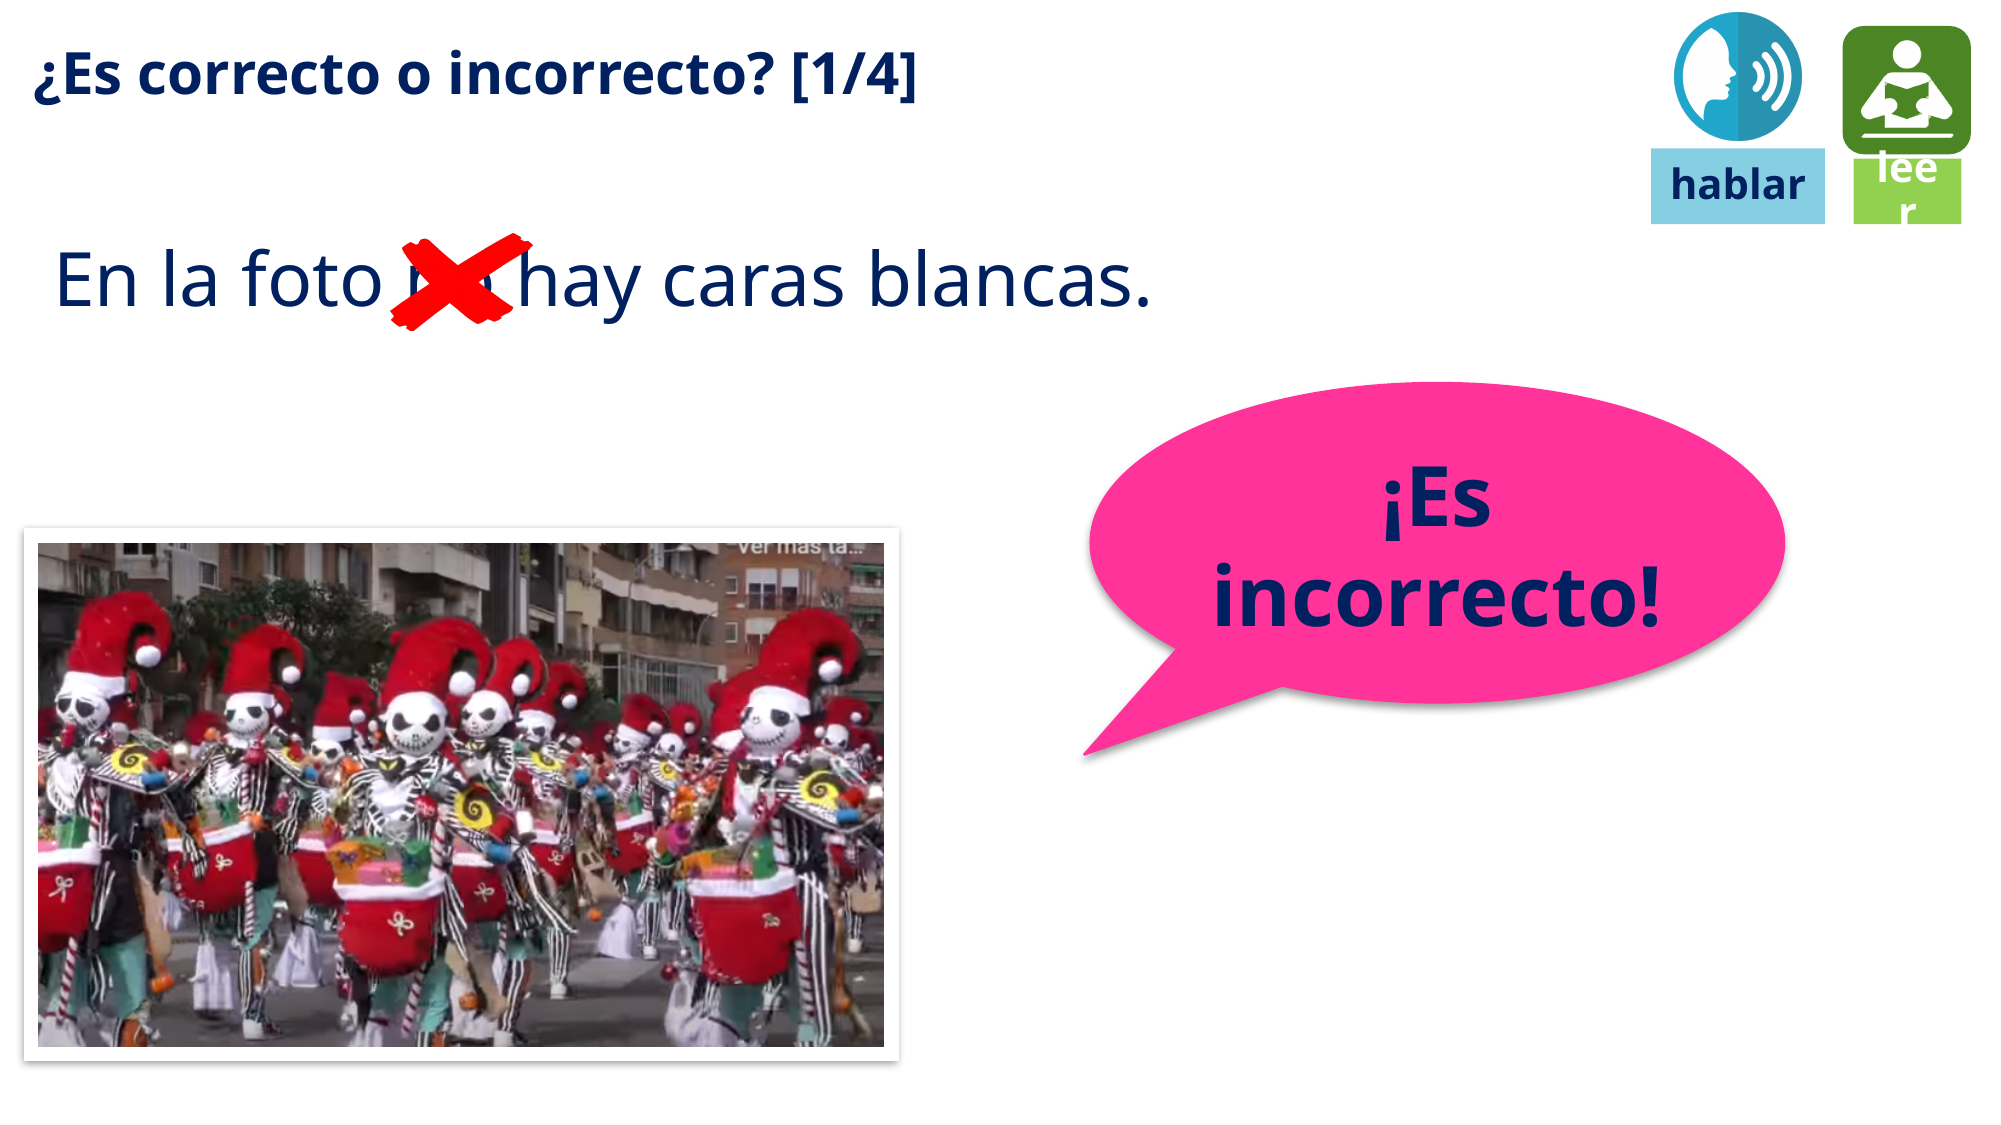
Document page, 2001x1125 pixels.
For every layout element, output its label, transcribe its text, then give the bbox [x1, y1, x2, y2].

text_box ¡Es incorrecto! [1083, 381, 1786, 756]
picture [1842, 25, 1971, 155]
picture [390, 233, 533, 331]
picture [1674, 12, 1802, 141]
text_box hablar [1651, 148, 1825, 225]
text_box En la foto no hay caras blancas. [38, 224, 1585, 329]
picture [38, 542, 885, 1047]
text_box ¿Es correcto o incorrecto? [1/4] [18, 28, 1312, 114]
title leer [1853, 158, 1962, 225]
